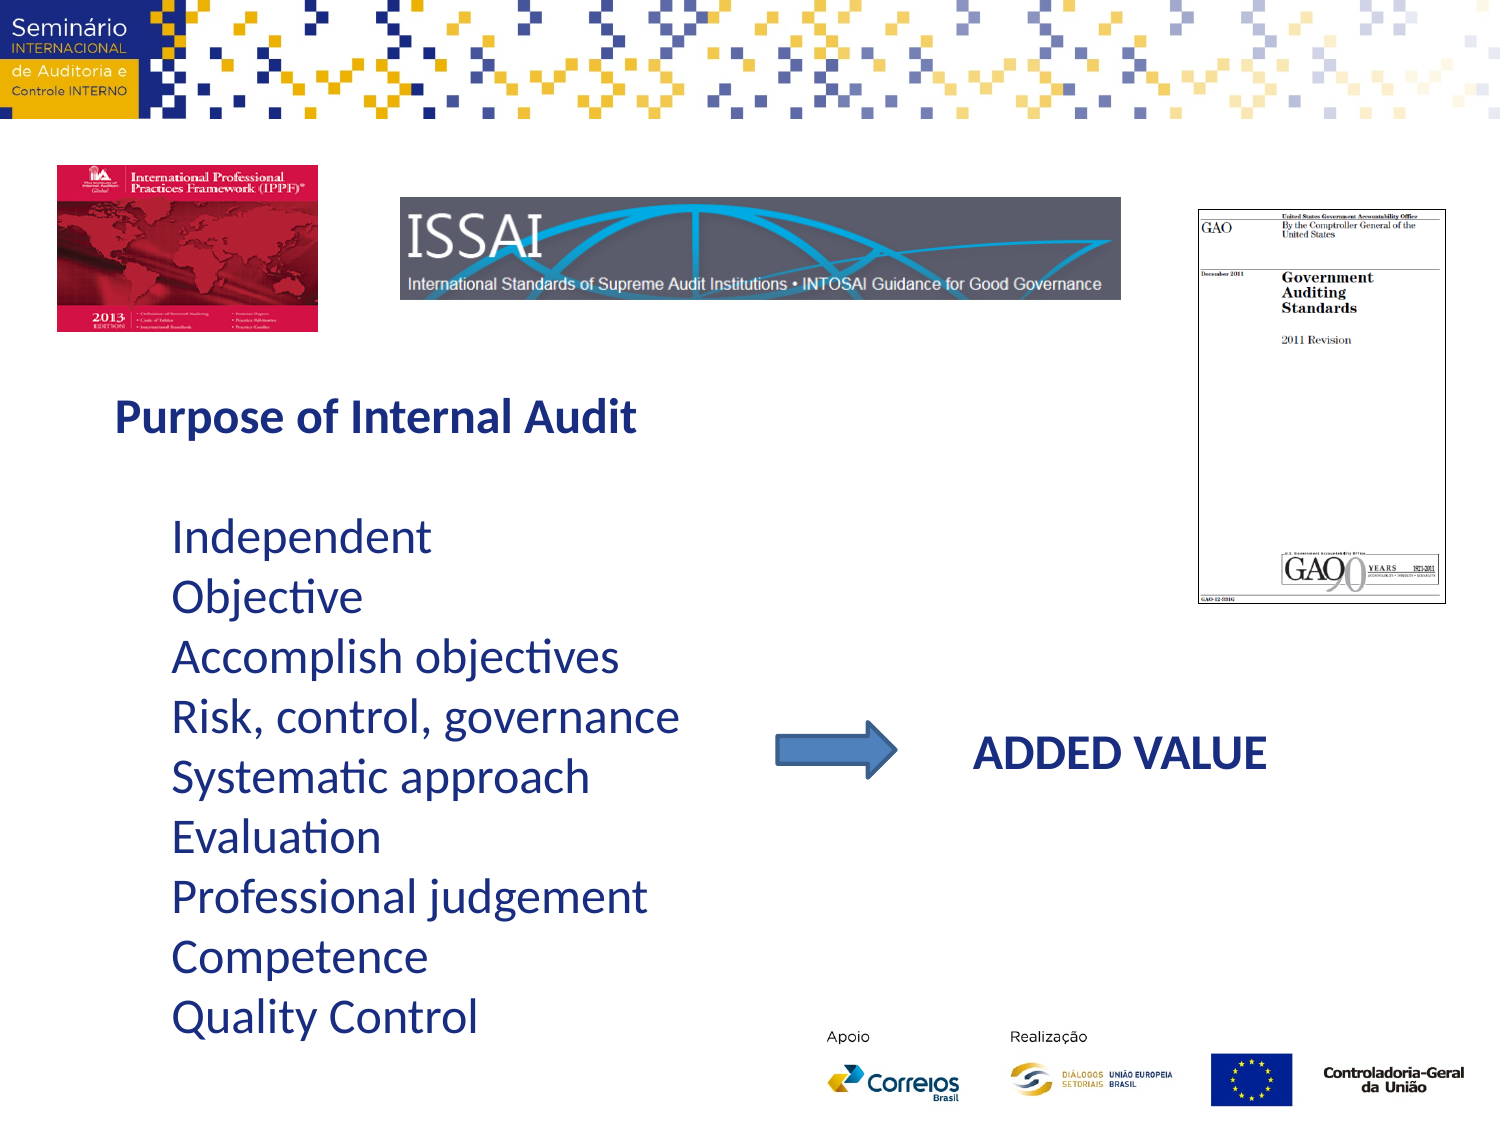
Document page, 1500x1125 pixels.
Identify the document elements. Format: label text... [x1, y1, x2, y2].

text_box [775, 720, 898, 780]
picture [56, 165, 318, 333]
picture [1198, 209, 1446, 604]
picture [400, 196, 1122, 301]
picture [808, 1009, 1495, 1125]
picture [0, 0, 1500, 119]
text_box Purpose of Internal Audit Independent Objective Accomplish objectives Risk, control, governance Systematic approach Evaluation Professional judgement Competence Quality Control [100, 376, 778, 1052]
text_box ADDED VALUE [958, 711, 1289, 787]
